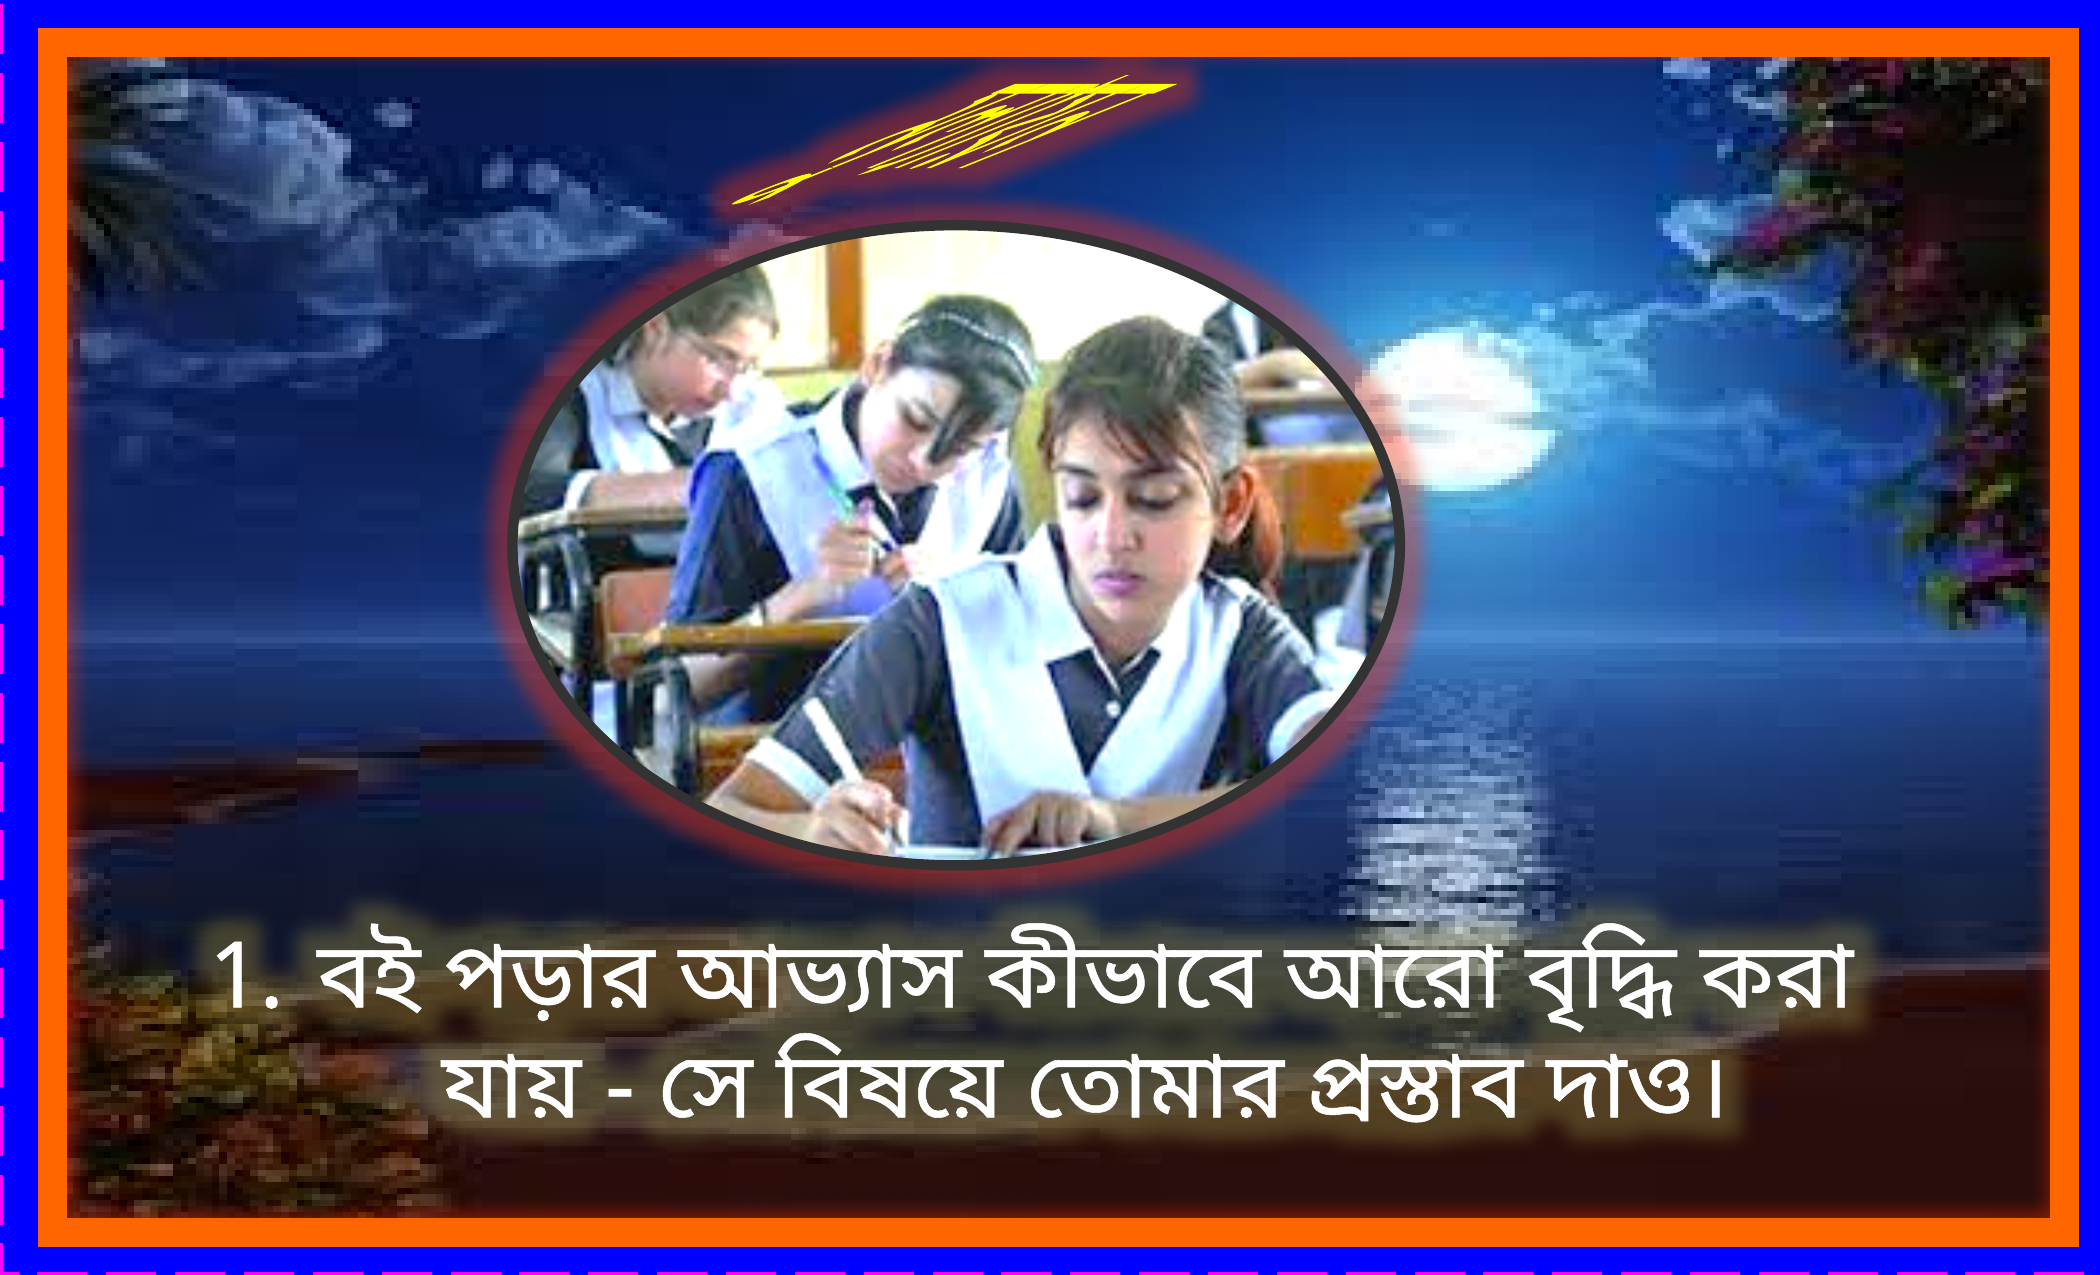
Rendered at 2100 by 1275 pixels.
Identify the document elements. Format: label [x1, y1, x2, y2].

text_box [0, 0, 2100, 1275]
picture [49, 49, 2051, 1226]
text_box [52, 42, 2065, 1233]
